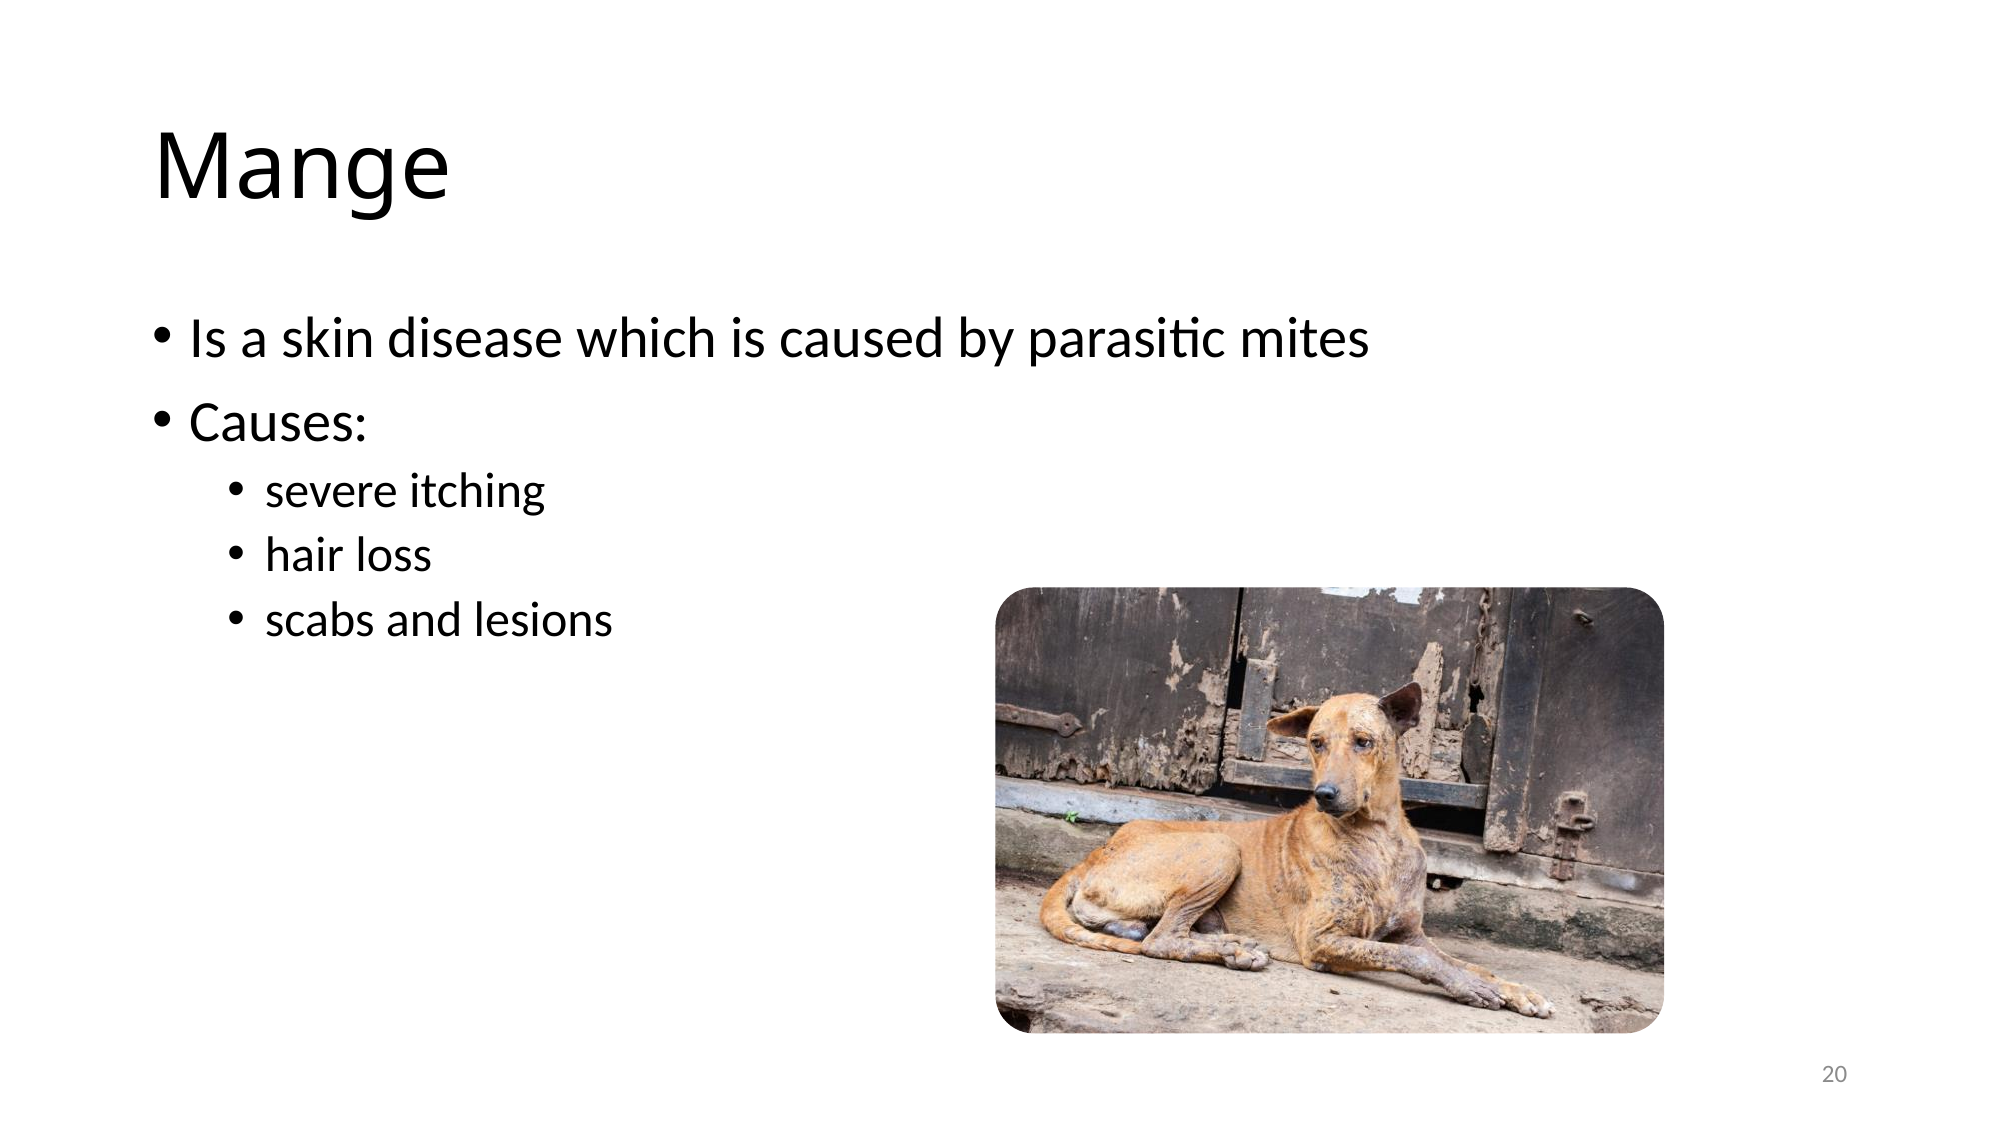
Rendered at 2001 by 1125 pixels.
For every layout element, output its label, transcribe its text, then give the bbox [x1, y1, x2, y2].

slide_number 20 [1412, 1042, 1863, 1103]
picture [995, 587, 1665, 1034]
title Mange [137, 59, 1863, 278]
list Is a skin disease which is caused by parasitic mites Causes: severe itching hair loss scabs and lesions [137, 299, 1863, 1014]
